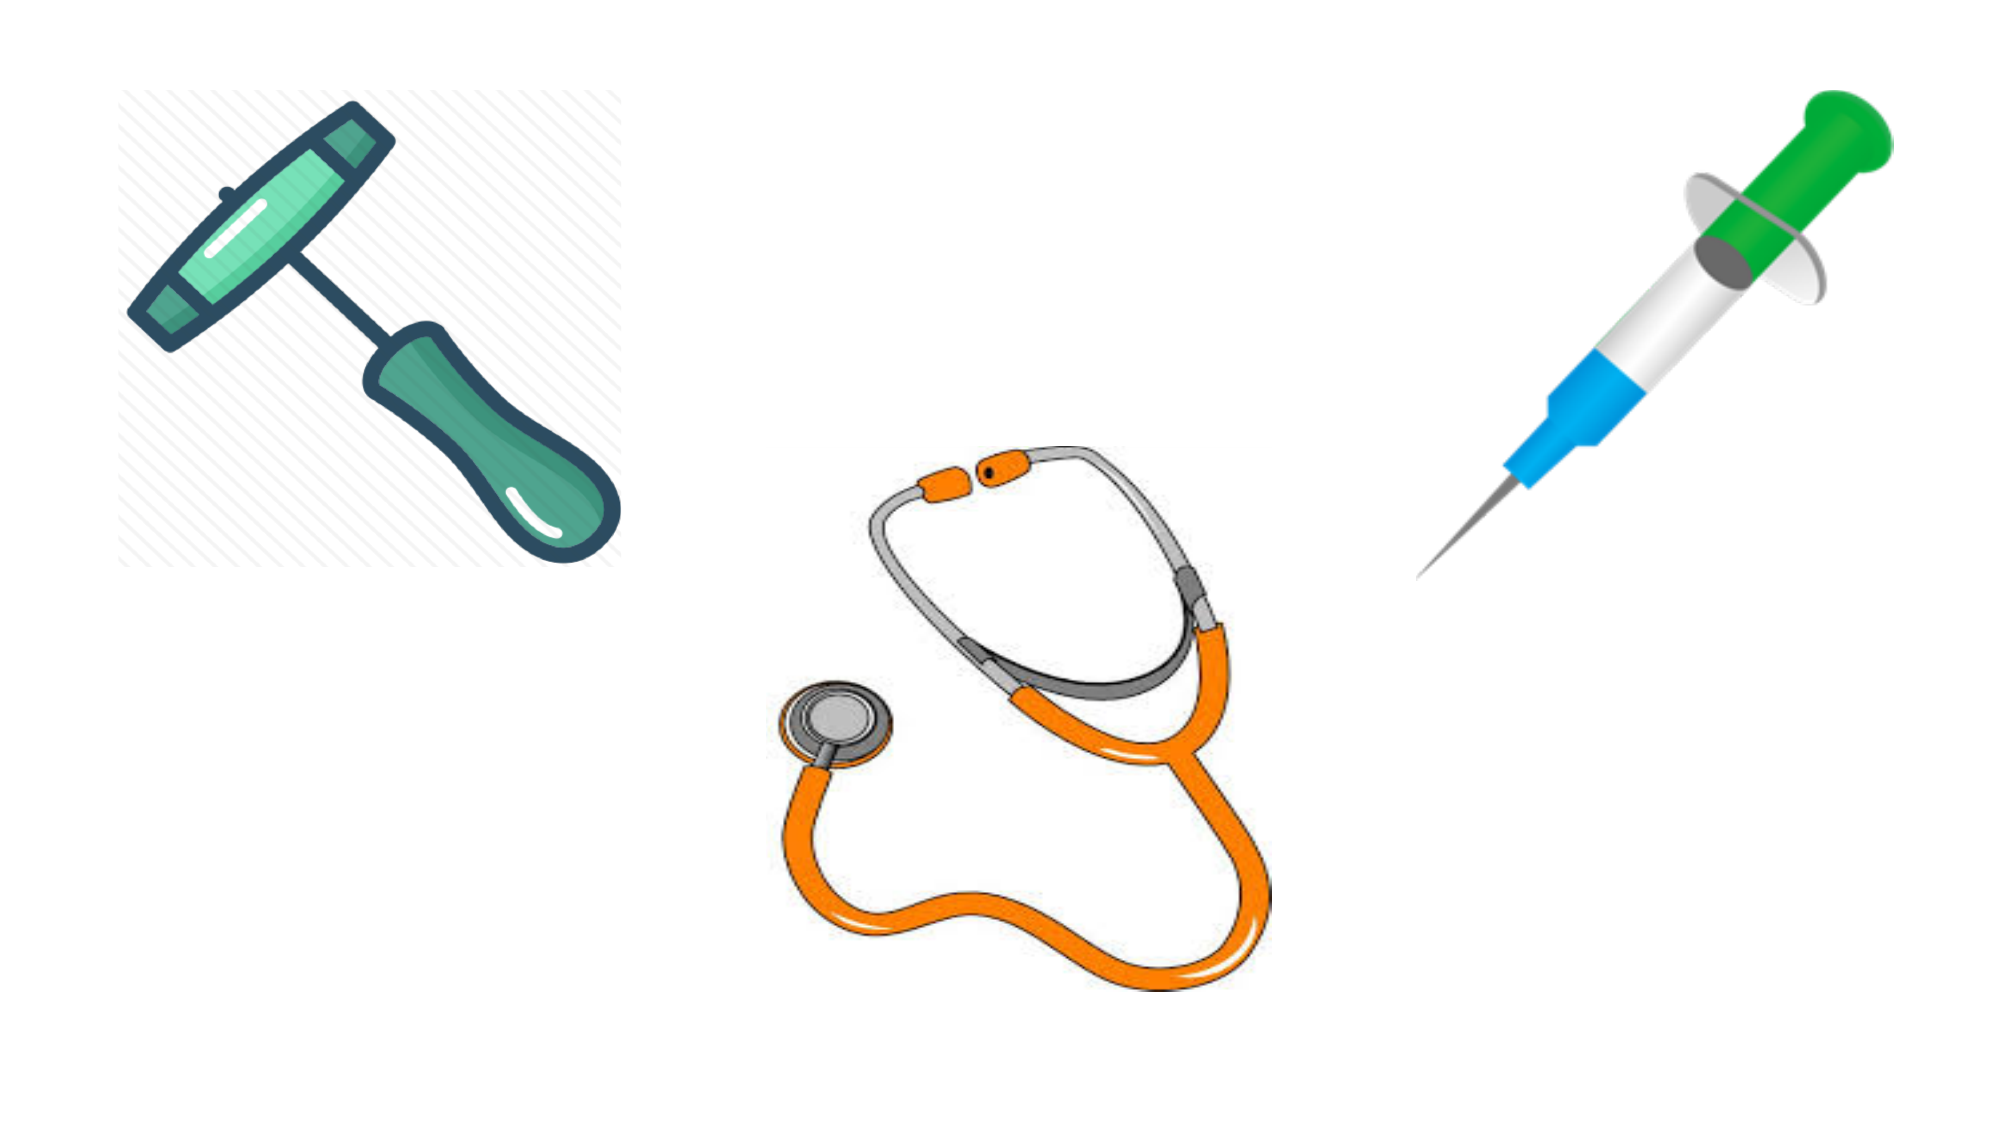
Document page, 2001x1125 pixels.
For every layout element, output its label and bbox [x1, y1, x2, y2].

picture [118, 77, 622, 580]
picture [766, 446, 1272, 992]
picture [1416, 90, 1894, 581]
